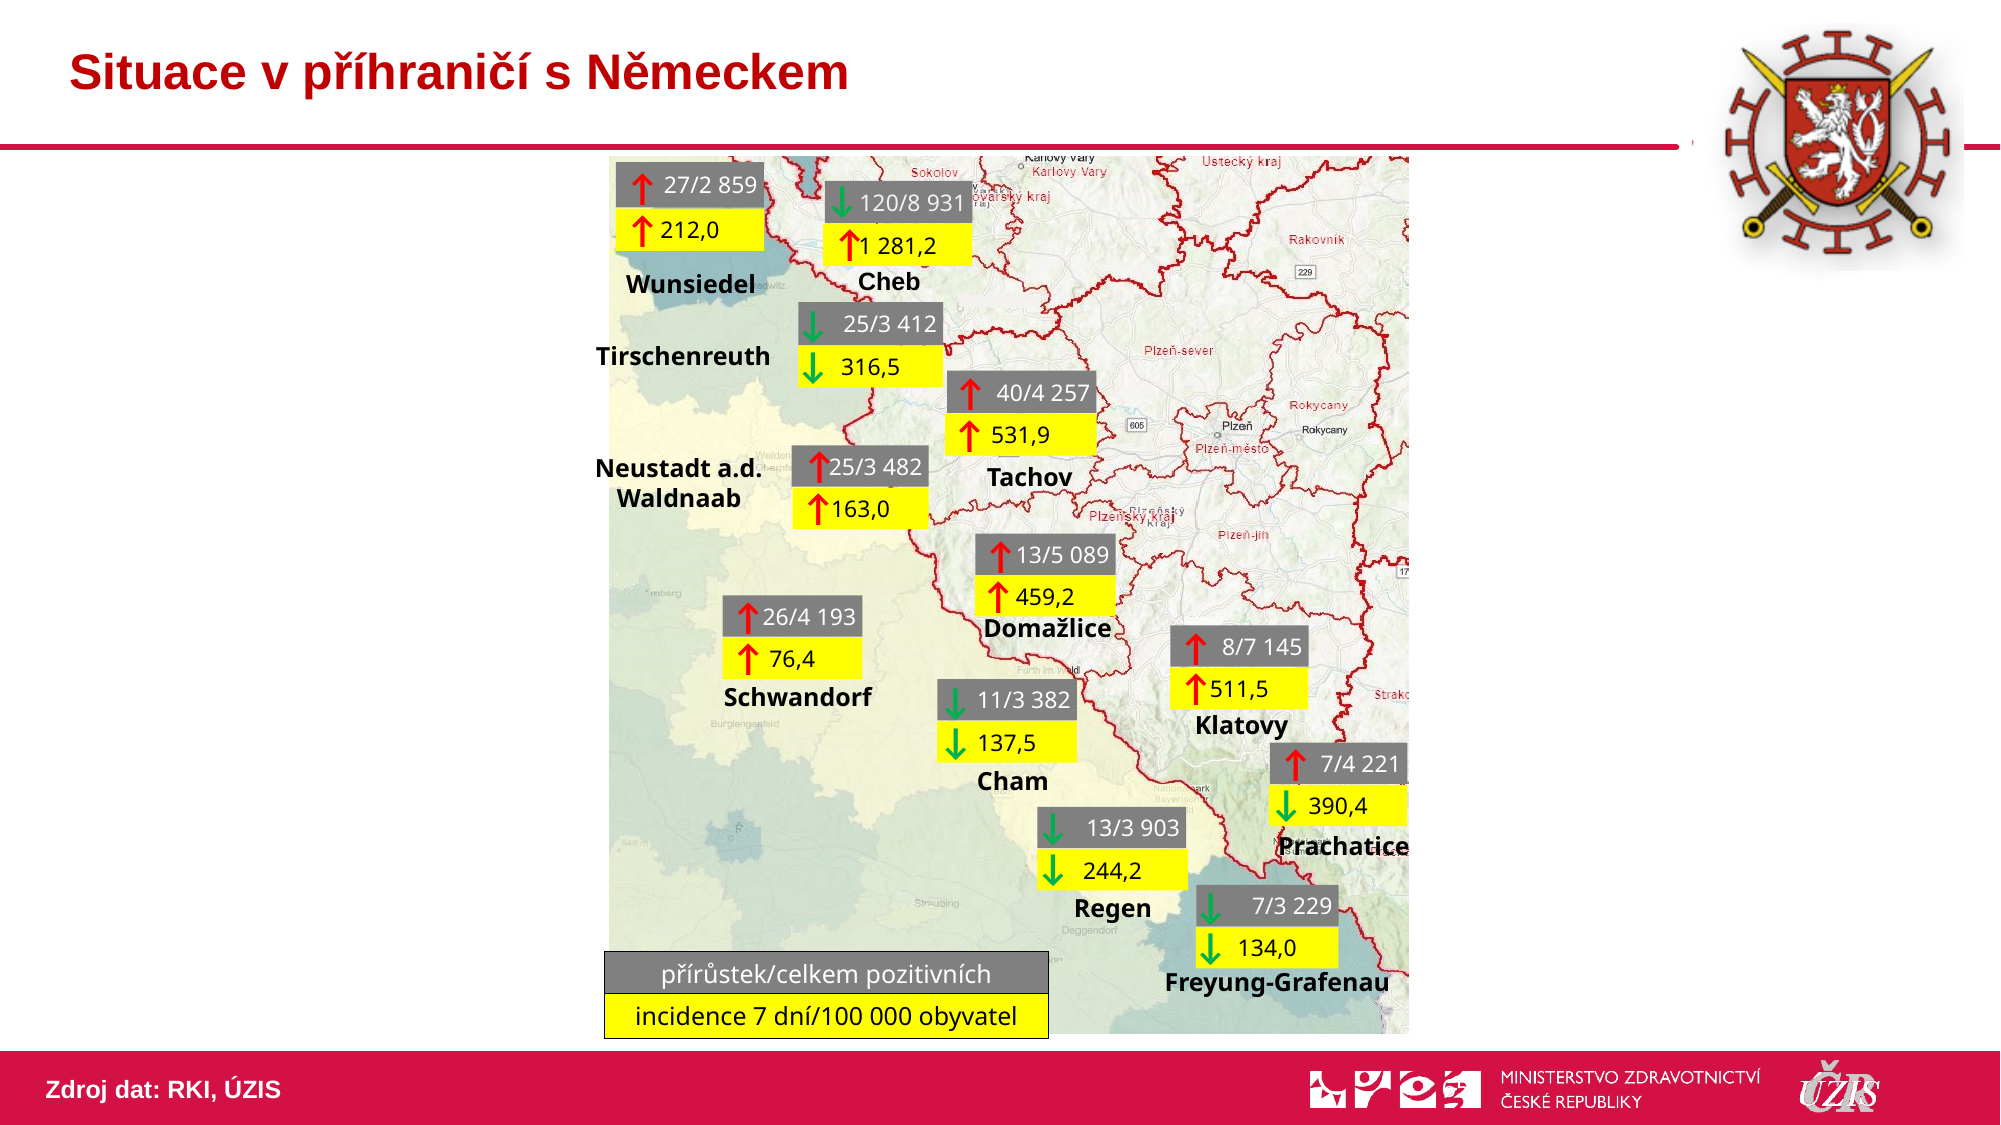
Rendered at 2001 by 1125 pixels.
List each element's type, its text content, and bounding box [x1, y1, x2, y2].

picture [609, 156, 1409, 1034]
picture [1252, 869, 1409, 884]
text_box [667, 595, 929, 720]
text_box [752, 180, 1026, 304]
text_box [882, 678, 1144, 804]
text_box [974, 806, 1252, 931]
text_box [1180, 742, 1508, 869]
picture [929, 651, 1077, 678]
picture [609, 388, 889, 445]
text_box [604, 950, 1050, 1035]
picture [1778, 1050, 1901, 1125]
title Situace v příhraničí s Německem [54, 0, 1677, 147]
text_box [579, 162, 803, 307]
picture [1691, 23, 1965, 271]
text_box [539, 302, 944, 388]
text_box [1144, 884, 1411, 1035]
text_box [1077, 625, 1406, 748]
text_box Zdroj dat: RKI, ÚZIS [30, 1066, 368, 1112]
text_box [889, 370, 1171, 500]
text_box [549, 445, 929, 529]
picture [1308, 1068, 1420, 1108]
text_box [881, 533, 1215, 651]
picture [1492, 1068, 1762, 1108]
slide_number 65 [1420, 1054, 1492, 1125]
